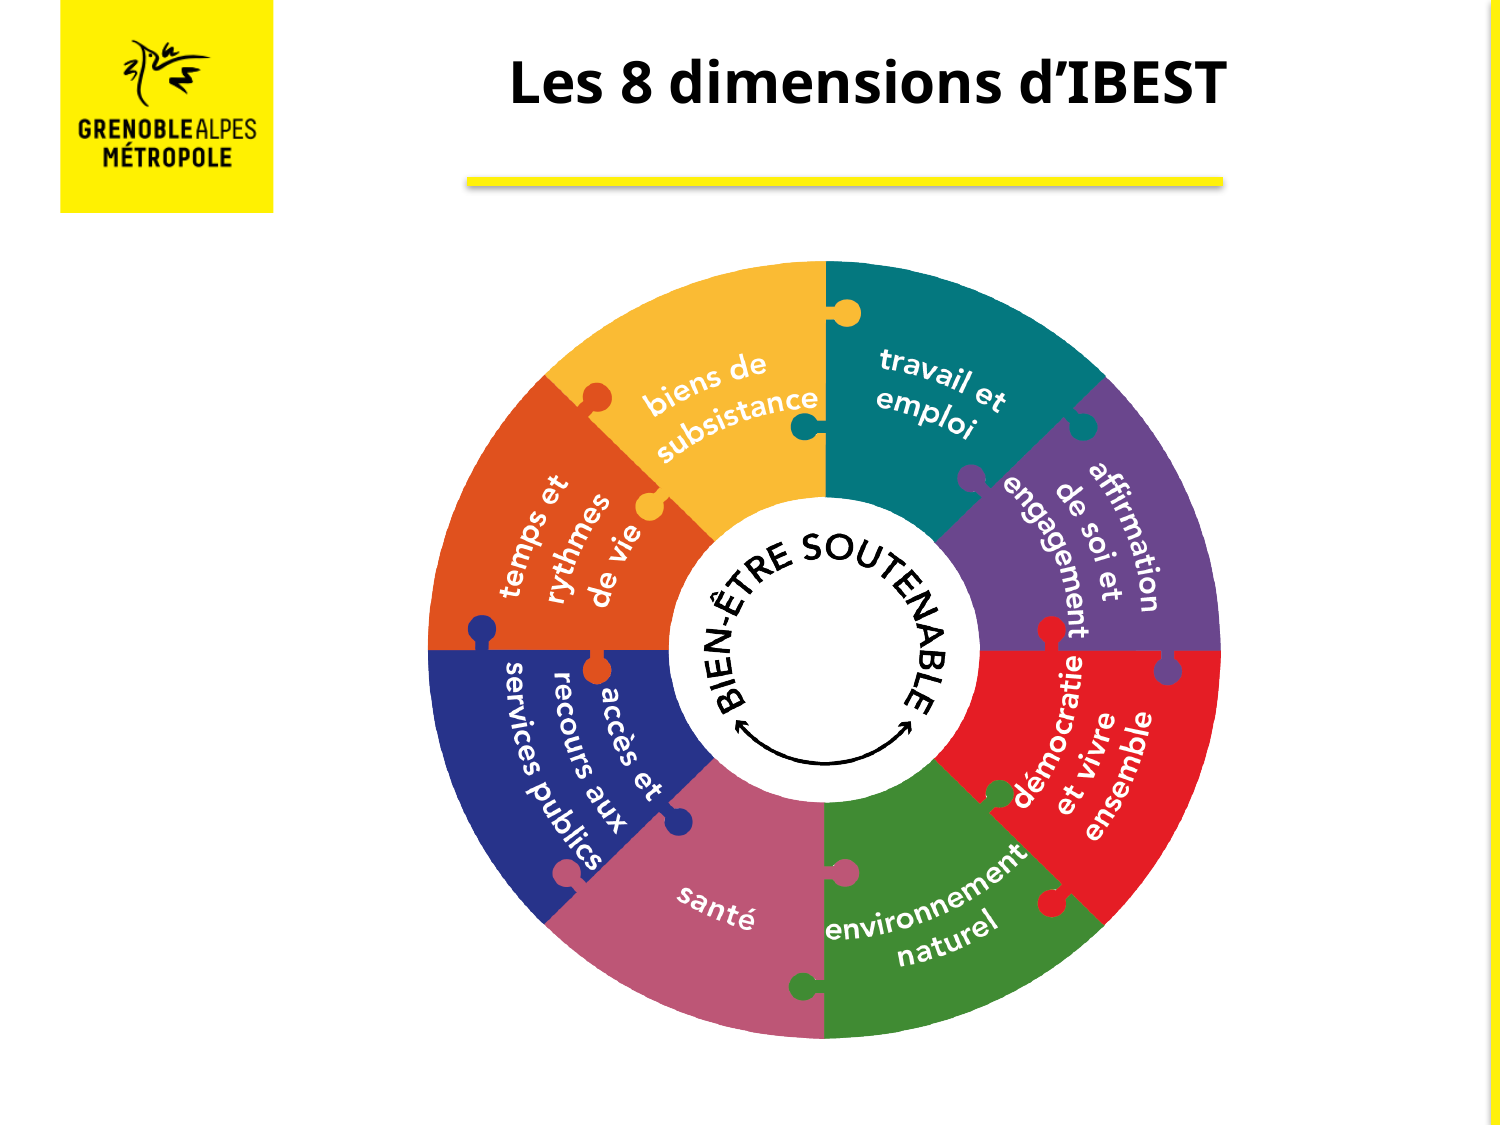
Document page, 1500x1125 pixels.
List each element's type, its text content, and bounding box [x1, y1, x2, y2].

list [218, 77, 1389, 1125]
title Les 8 dimensions d’IBEST [311, 7, 1425, 123]
